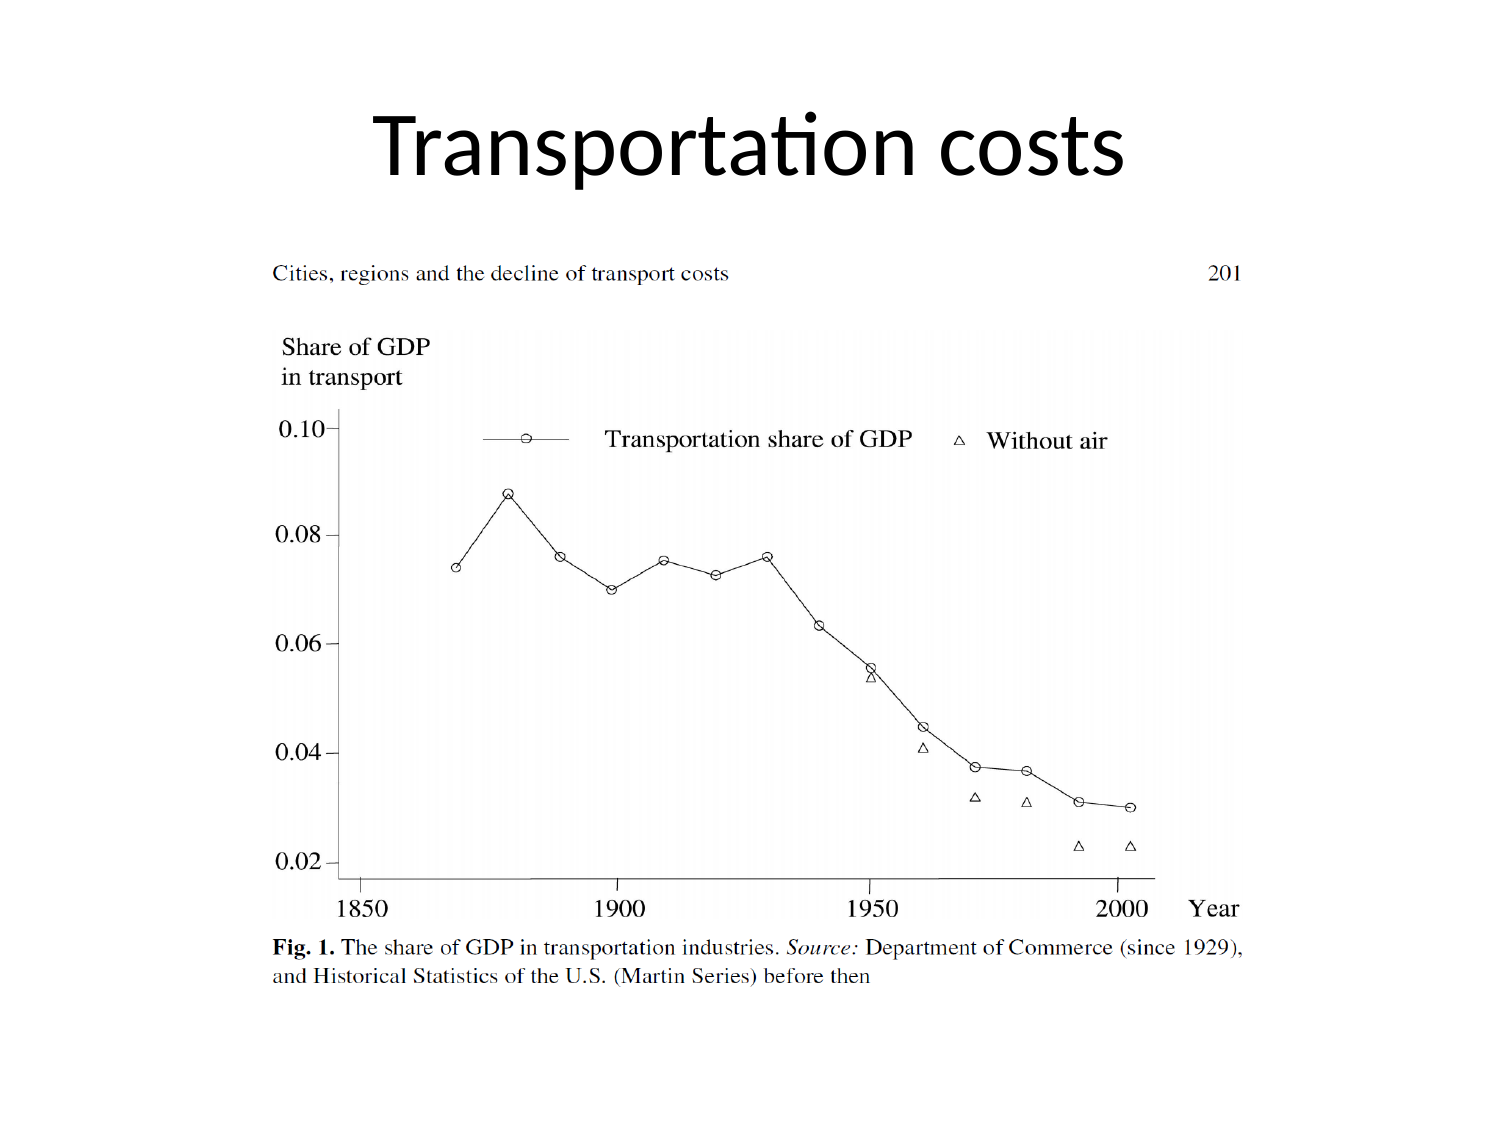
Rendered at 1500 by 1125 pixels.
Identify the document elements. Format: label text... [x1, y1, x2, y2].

title Transportation costs [75, 45, 1425, 233]
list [261, 262, 1294, 1006]
